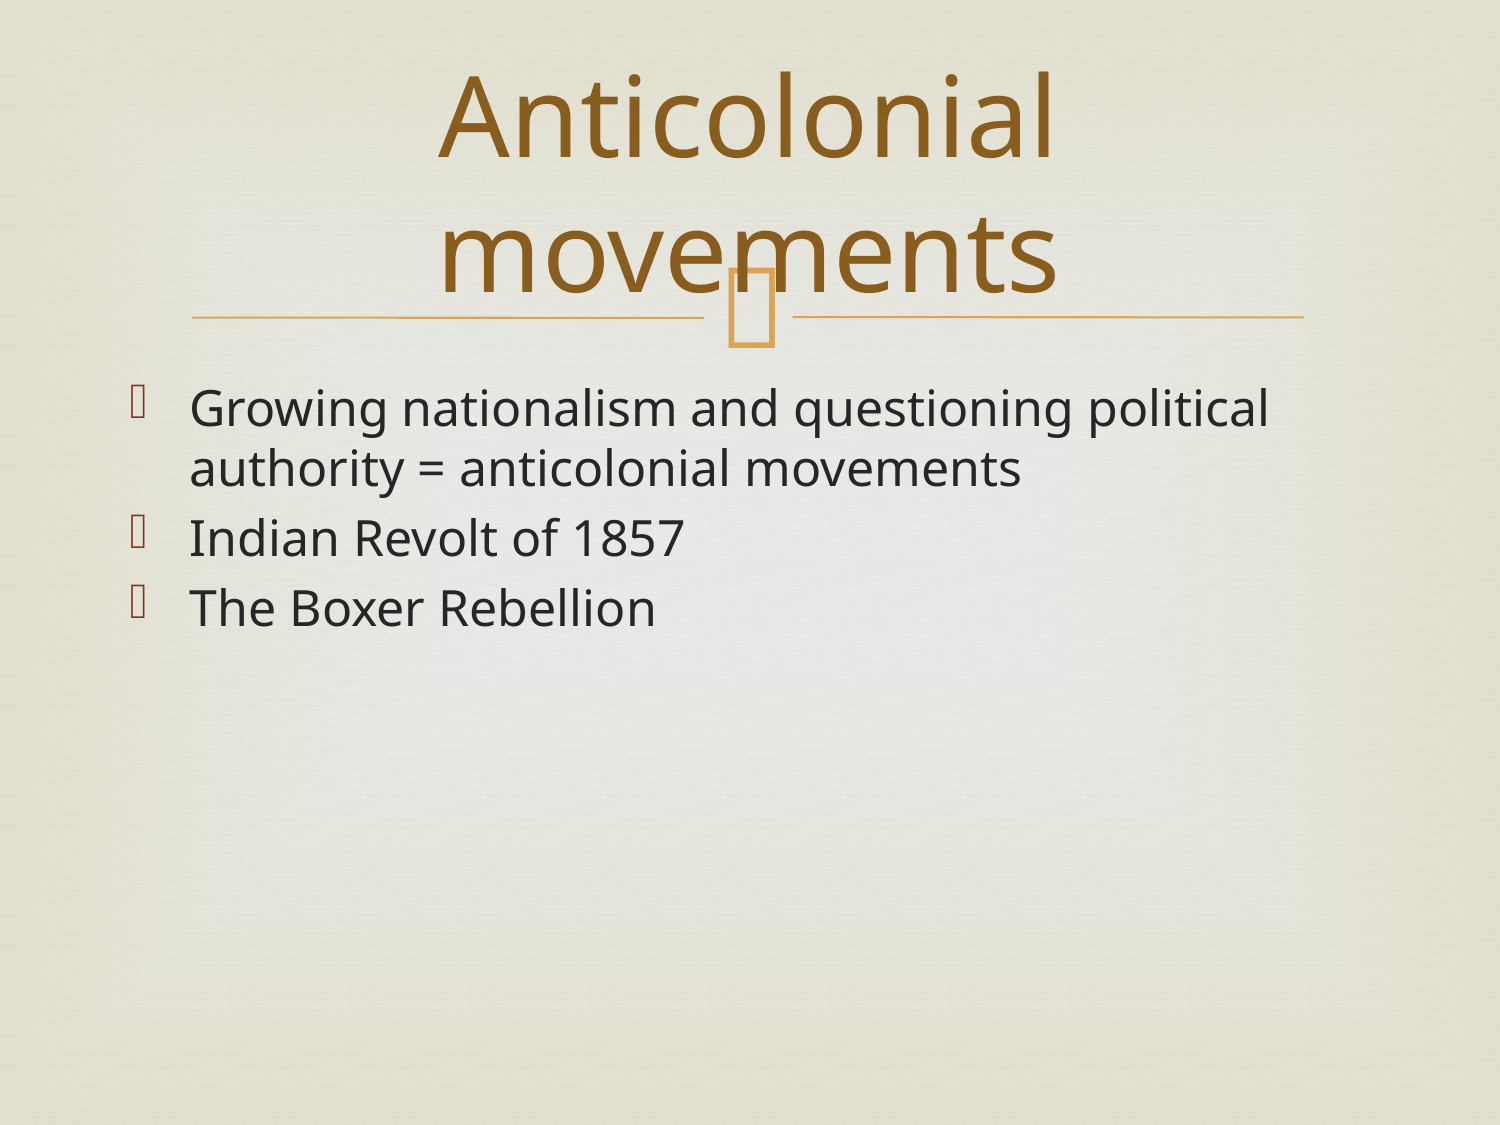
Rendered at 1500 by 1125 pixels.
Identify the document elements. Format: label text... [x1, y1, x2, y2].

title Anticolonial movements [112, 93, 1386, 267]
list Growing nationalism and questioning political authority = anticolonial movements Indian Revolt of 1857 The Boxer Rebellion [114, 368, 1386, 1005]
